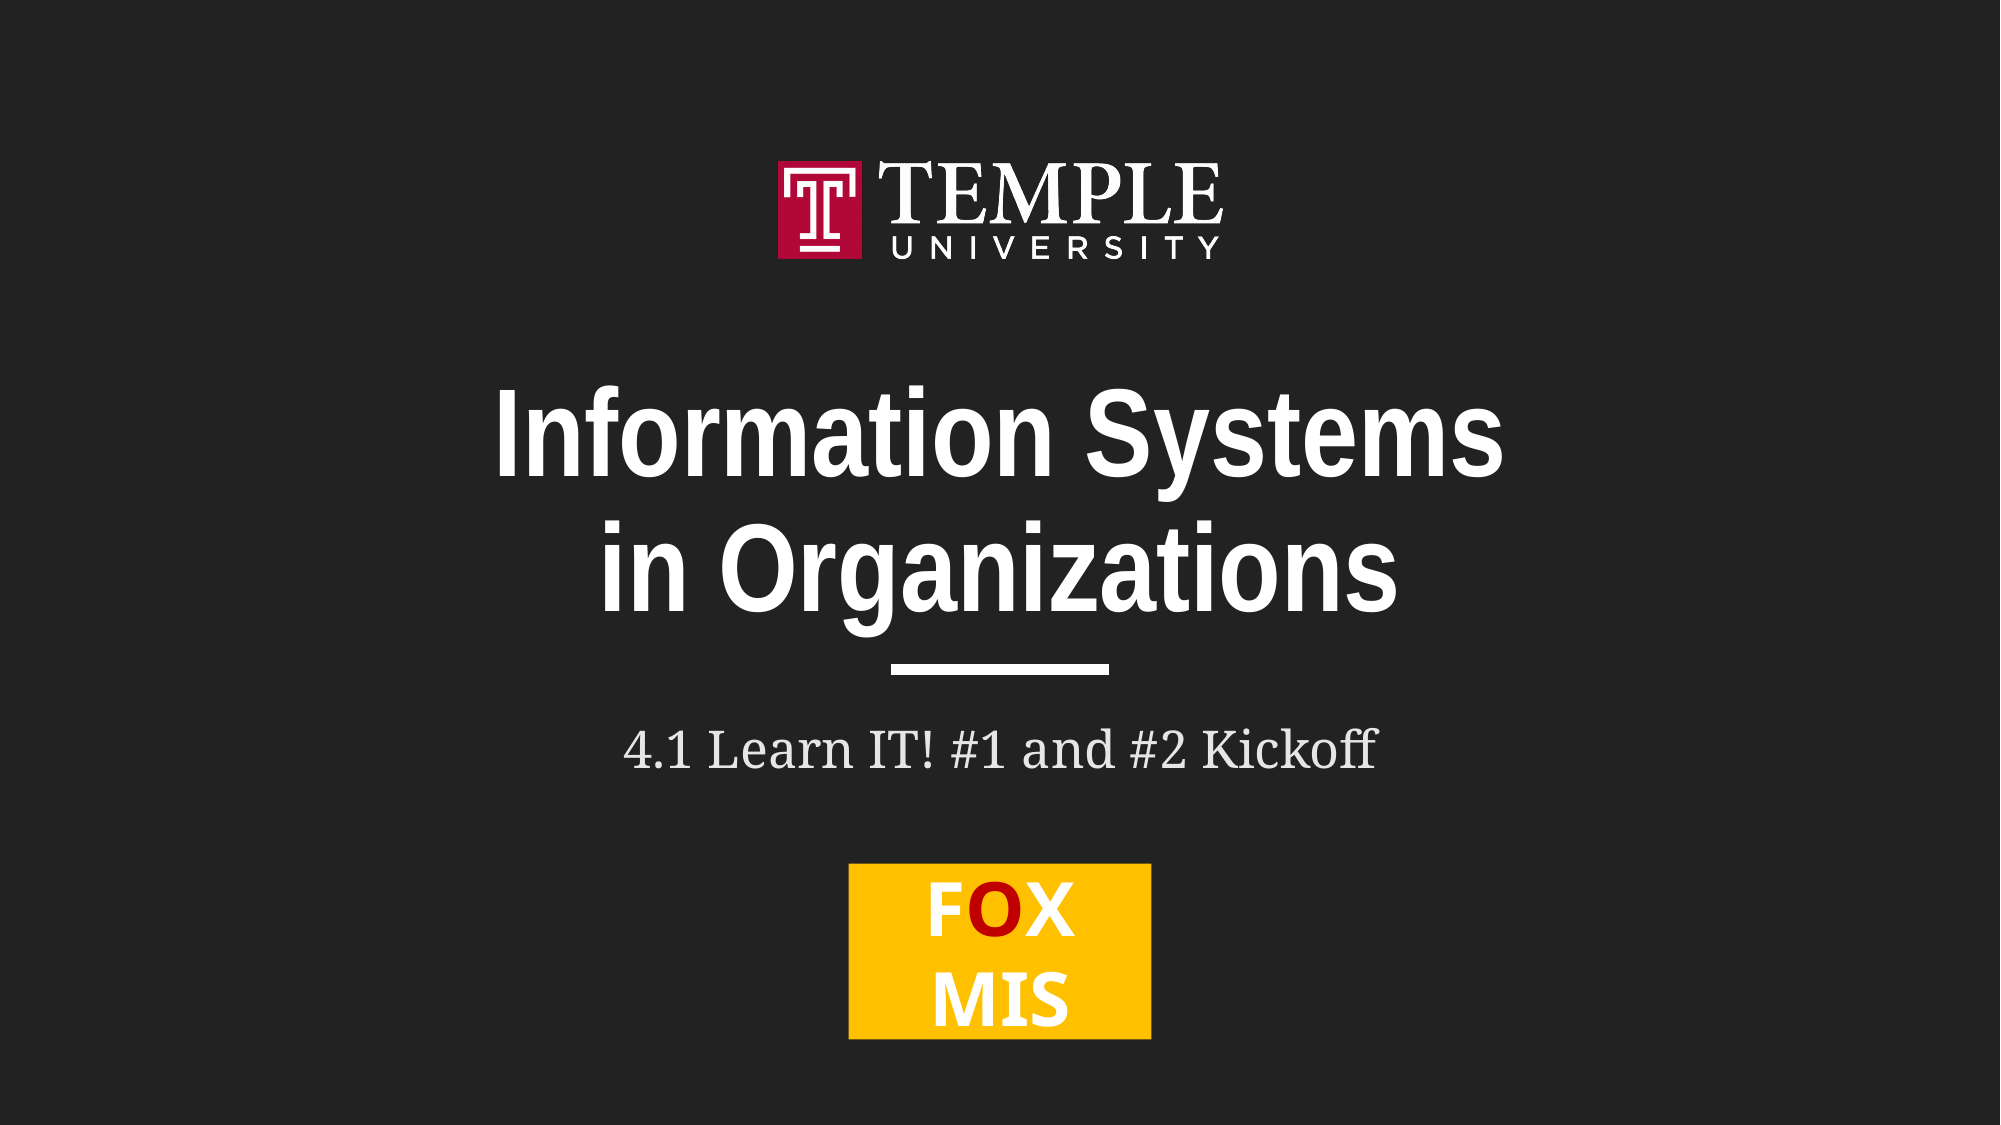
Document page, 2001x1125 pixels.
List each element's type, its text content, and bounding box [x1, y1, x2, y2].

text_box FOX MIS [846, 861, 1154, 1041]
subtitle 4.1 Learn IT! #1 and #2 Kickoff [99, 716, 1901, 853]
title Information Systems in Organizations [433, 387, 1567, 646]
picture [776, 159, 1224, 260]
